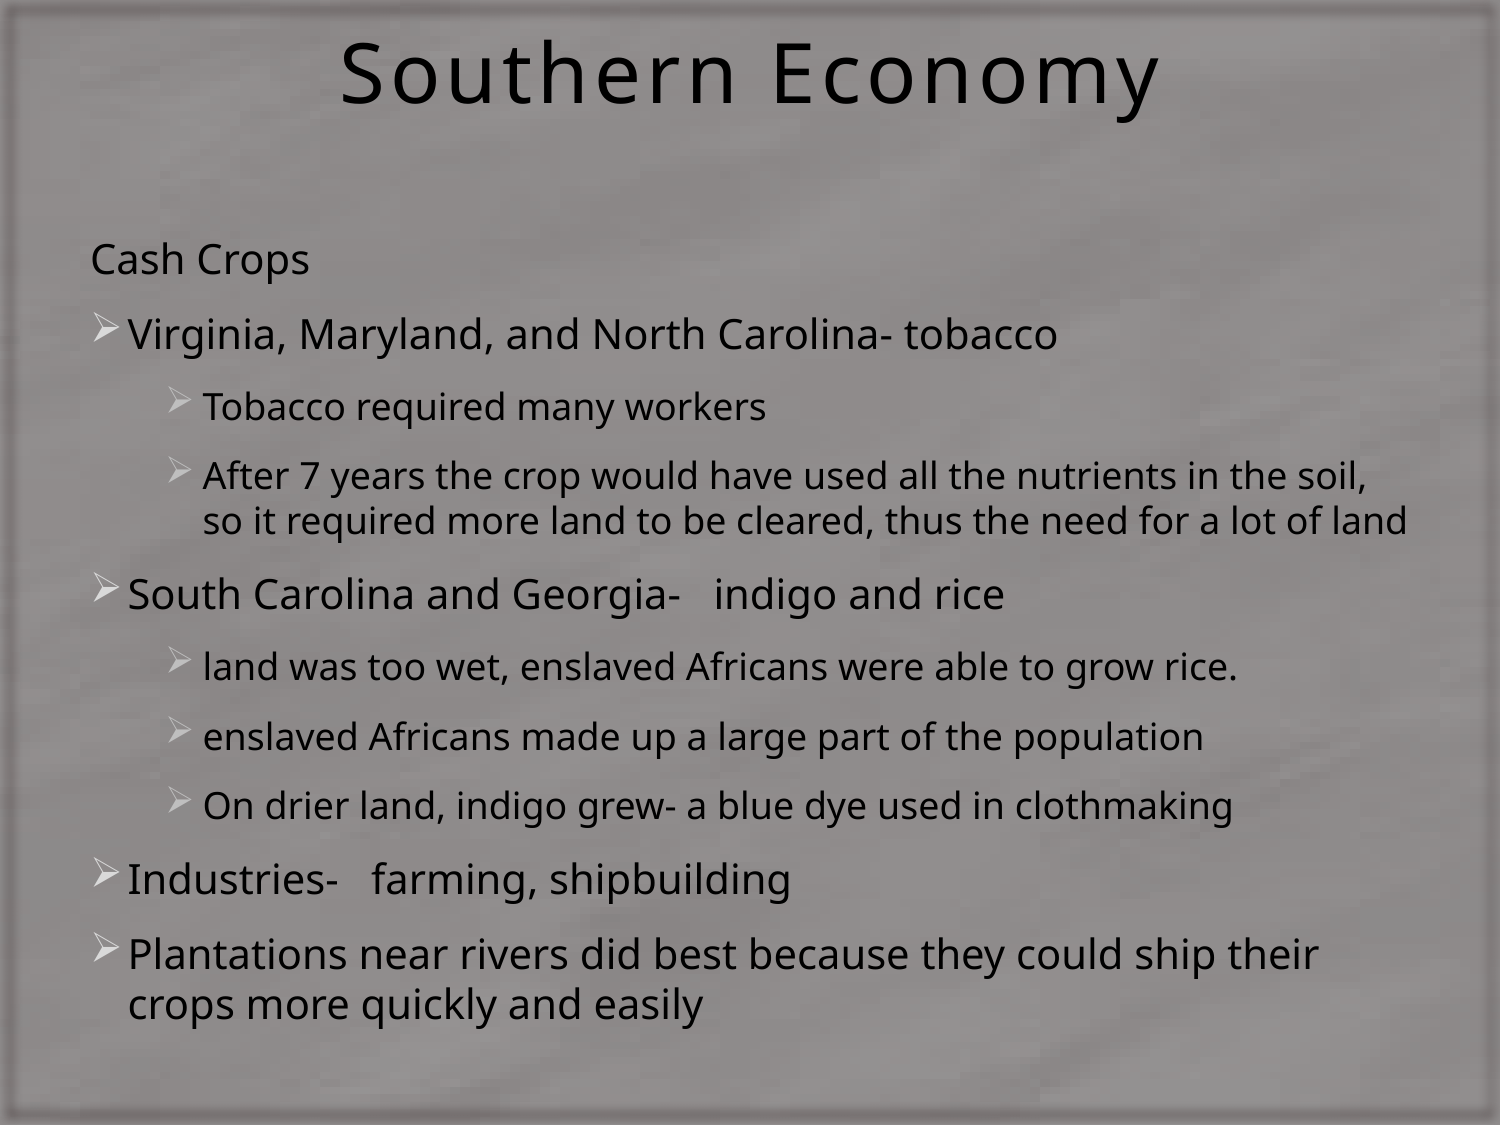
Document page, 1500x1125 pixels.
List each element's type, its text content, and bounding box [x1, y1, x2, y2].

list Cash Crops Virginia, Maryland, and North Carolina- tobacco Tobacco required many workers After 7 years the crop would have used all the nutrients in the soil, so it required more land to be cleared, thus the need for a lot of land South Carolina and Georgia- indigo and rice land was too wet, enslaved Africans were able to grow rice. enslaved Africans made up a large part of the population On drier land, indigo grew- a blue dye used in clothmaking Industries- farming, shipbuilding Plantations near rivers did best because they could ship their crops more quickly and easily [75, 224, 1425, 1088]
title Southern Economy [75, 12, 1425, 200]
